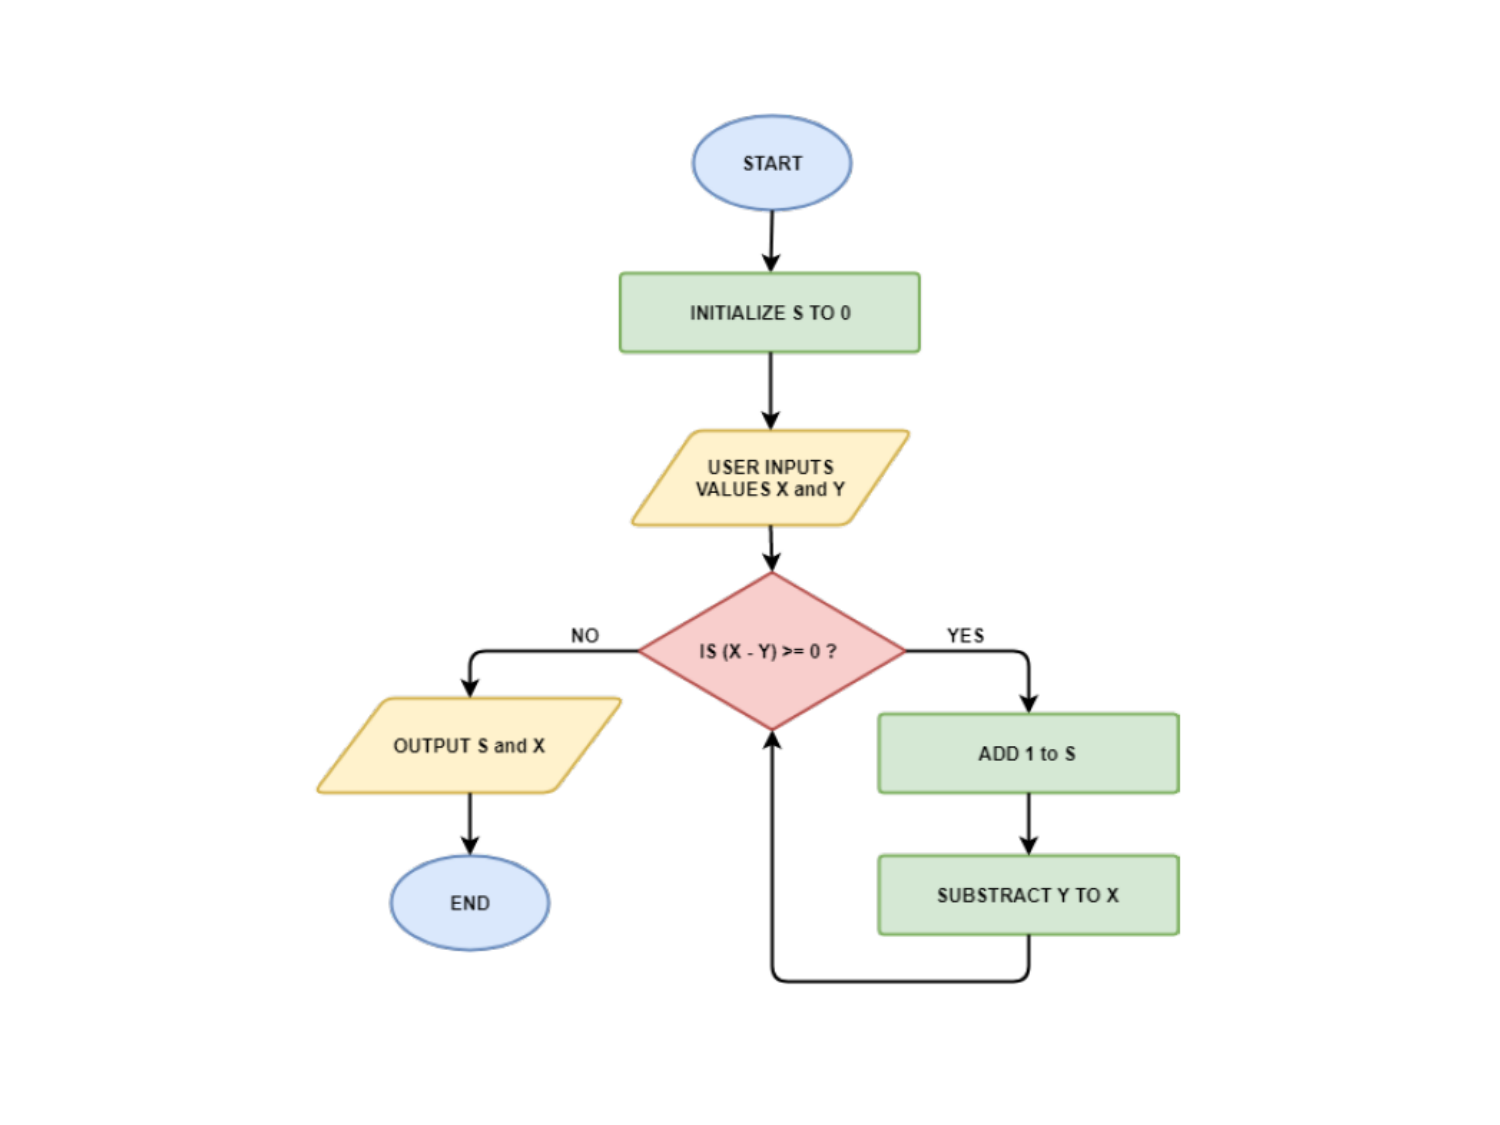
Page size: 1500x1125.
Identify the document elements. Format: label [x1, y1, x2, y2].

list [304, 105, 1196, 1020]
